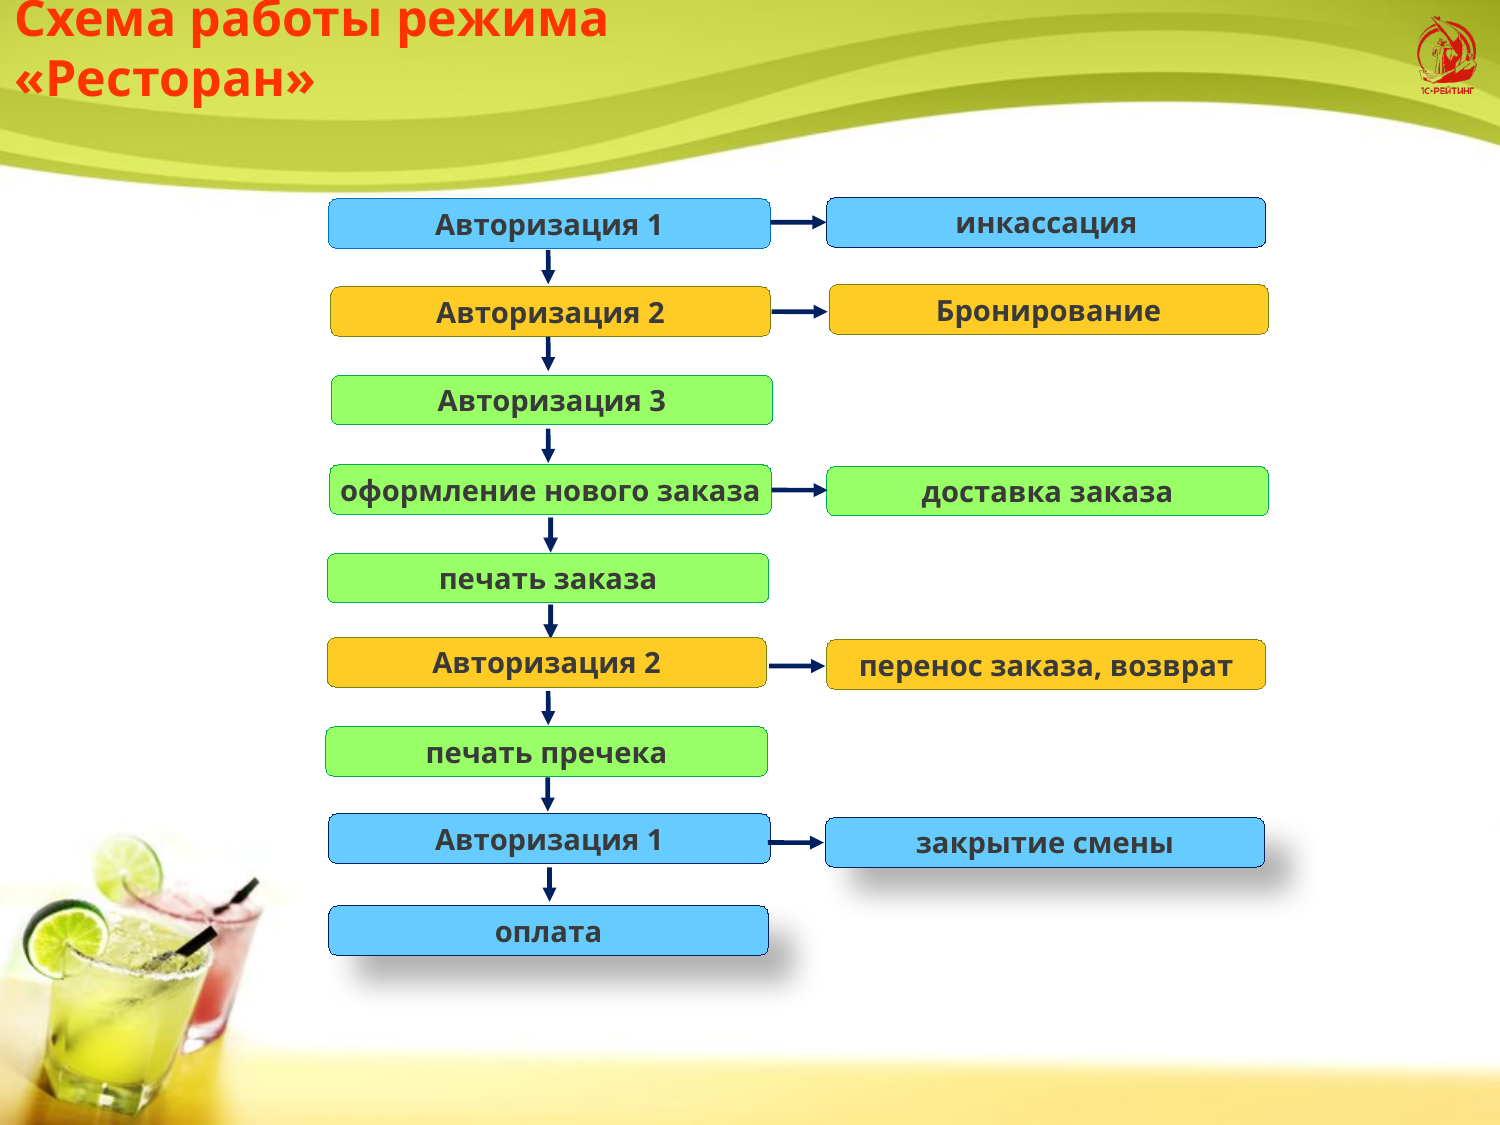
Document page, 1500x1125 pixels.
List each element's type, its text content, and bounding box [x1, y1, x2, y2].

text_box инкассация [826, 197, 1266, 248]
text_box [542, 428, 555, 463]
text_box Авторизация 3 [331, 375, 773, 425]
text_box печать пречека [325, 726, 768, 777]
picture [0, 0, 1500, 1125]
text_box [542, 336, 555, 372]
text_box Схема работы режима «Ресторан» [0, 10, 868, 82]
text_box Авторизация 1 [328, 813, 771, 864]
text_box [767, 836, 824, 849]
text_box оплата [328, 905, 769, 956]
text_box [771, 483, 828, 497]
text_box [769, 659, 826, 673]
text_box Бронирование [829, 284, 1269, 335]
text_box печать заказа [327, 553, 769, 603]
text_box Авторизация 2 [327, 637, 767, 688]
text_box Авторизация 2 [330, 286, 771, 337]
text_box закрытие смены [825, 817, 1265, 868]
text_box [541, 777, 554, 812]
text_box доставка заказа [826, 466, 1269, 516]
text_box перенос заказа, возврат [826, 639, 1266, 690]
text_box оформление нового заказа [329, 464, 772, 515]
text_box [542, 249, 555, 285]
text_box Авторизация 1 [328, 198, 771, 249]
text_box [542, 691, 555, 726]
text_box [770, 216, 827, 229]
text_box [771, 305, 828, 318]
text_box [543, 867, 556, 902]
